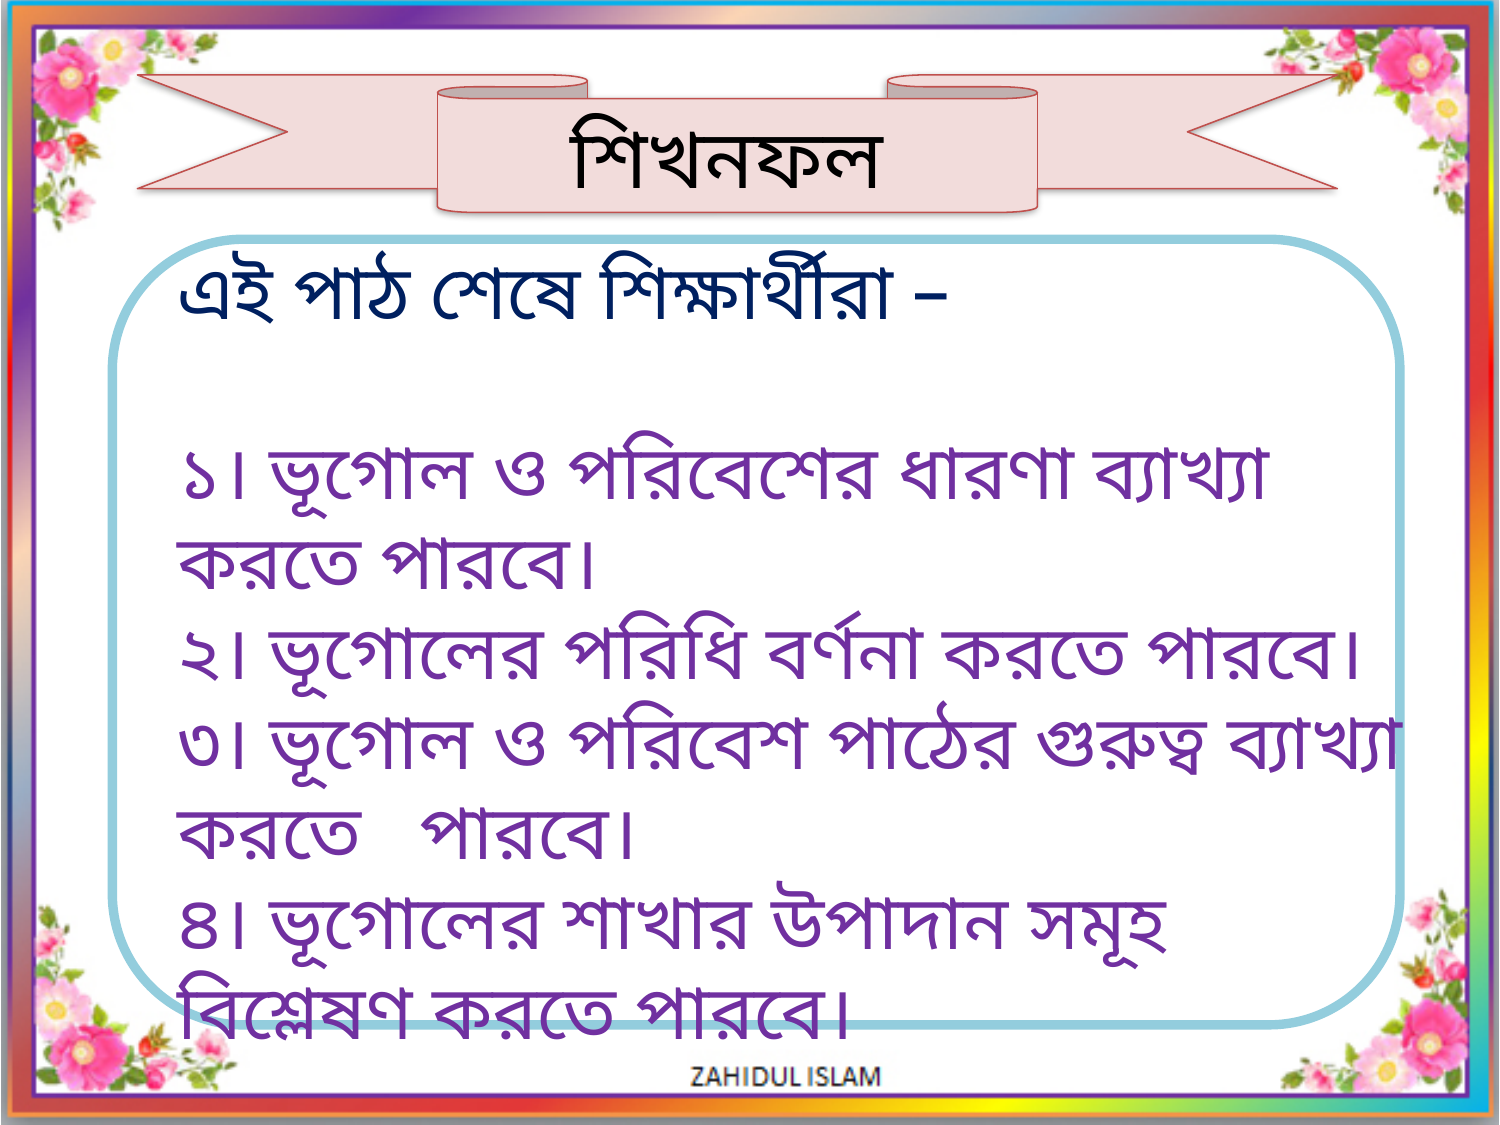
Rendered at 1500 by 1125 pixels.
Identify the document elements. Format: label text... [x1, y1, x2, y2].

text_box এই পাঠ শেষে শিক্ষার্থীরা – ১। ভূগোল ও পরিবেশের ধারণা ব্যাখ্যা করতে পারবে। ২। ভূগোলের পরিধি বর্ণনা করতে পারবে। ৩। ভূগোল ও পরিবেশ পাঠের গুরুত্ব ব্যাখ্যা করতে পারবে। ৪। ভূগোলের শাখার উপাদান সমূহ বিশ্লেষণ করতে পারবে। [162, 237, 1425, 1063]
picture [1, 0, 1499, 1125]
text_box [110, 264, 162, 1000]
text_box শিখনফল [136, 74, 1339, 214]
